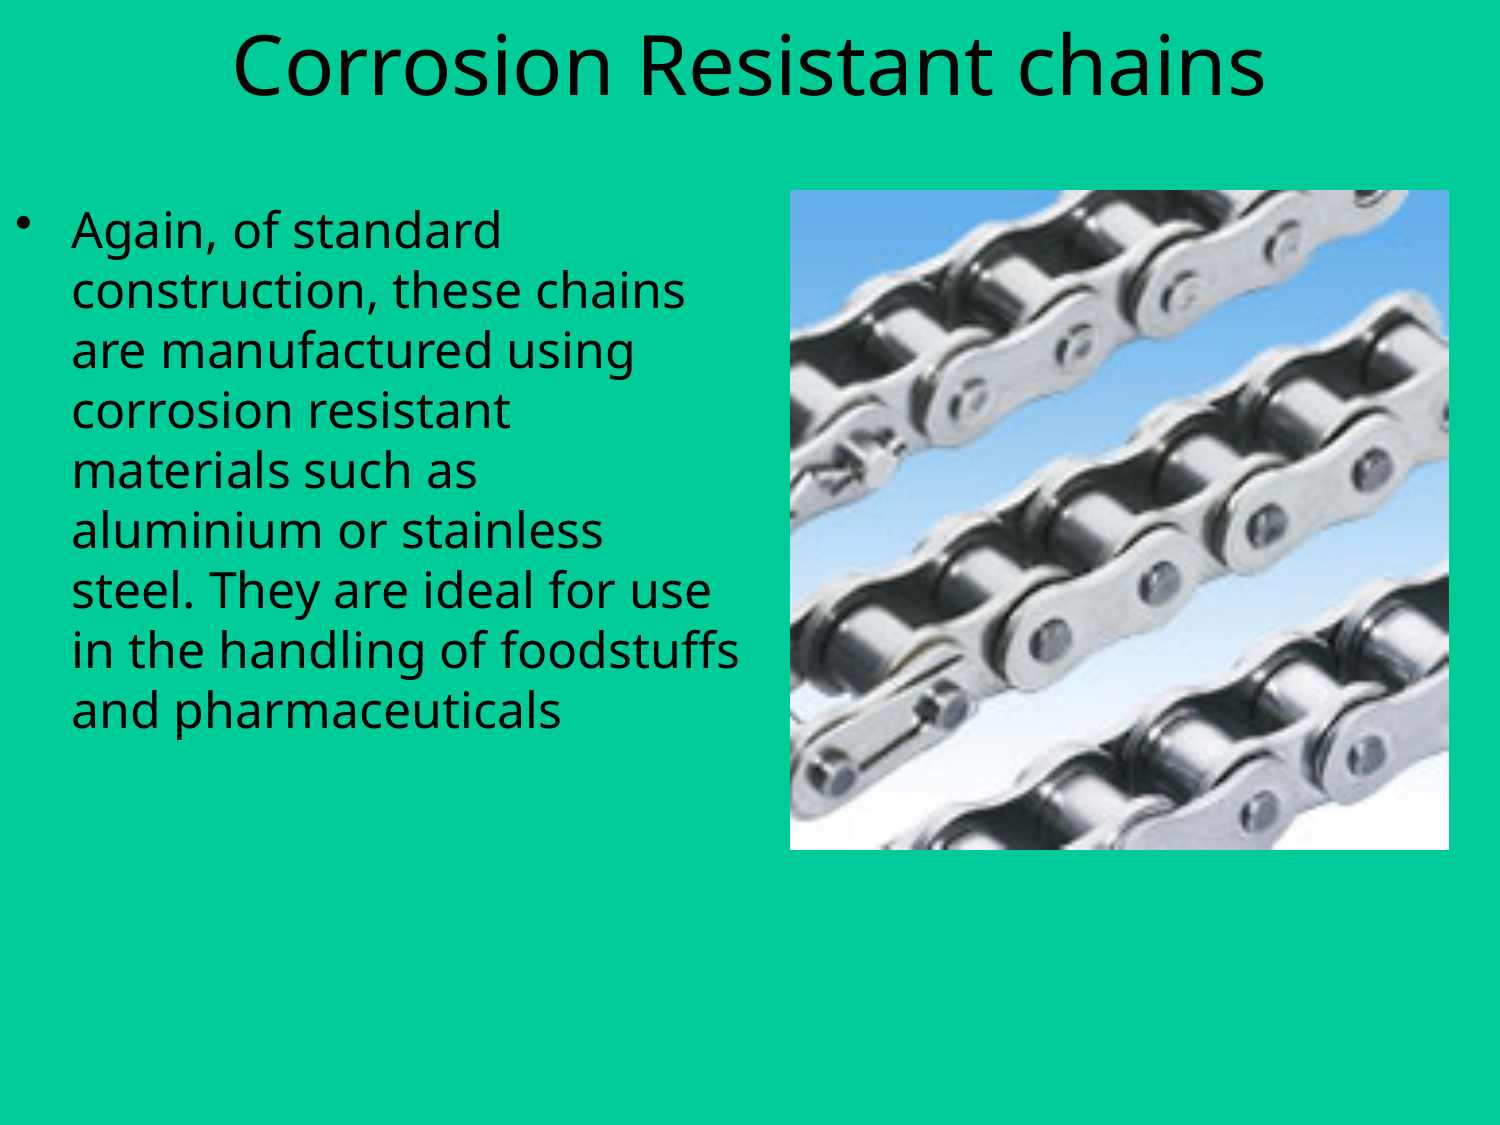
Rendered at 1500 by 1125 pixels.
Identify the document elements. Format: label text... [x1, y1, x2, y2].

picture [789, 190, 1449, 850]
title Corrosion Resistant chains [0, 0, 1500, 125]
list Again, of standard construction, these chains are manufactured using corrosion resistant materials such as aluminium or stainless steel. They are ideal for use in the handling of foodstuffs and pharmaceuticals [0, 190, 757, 866]
